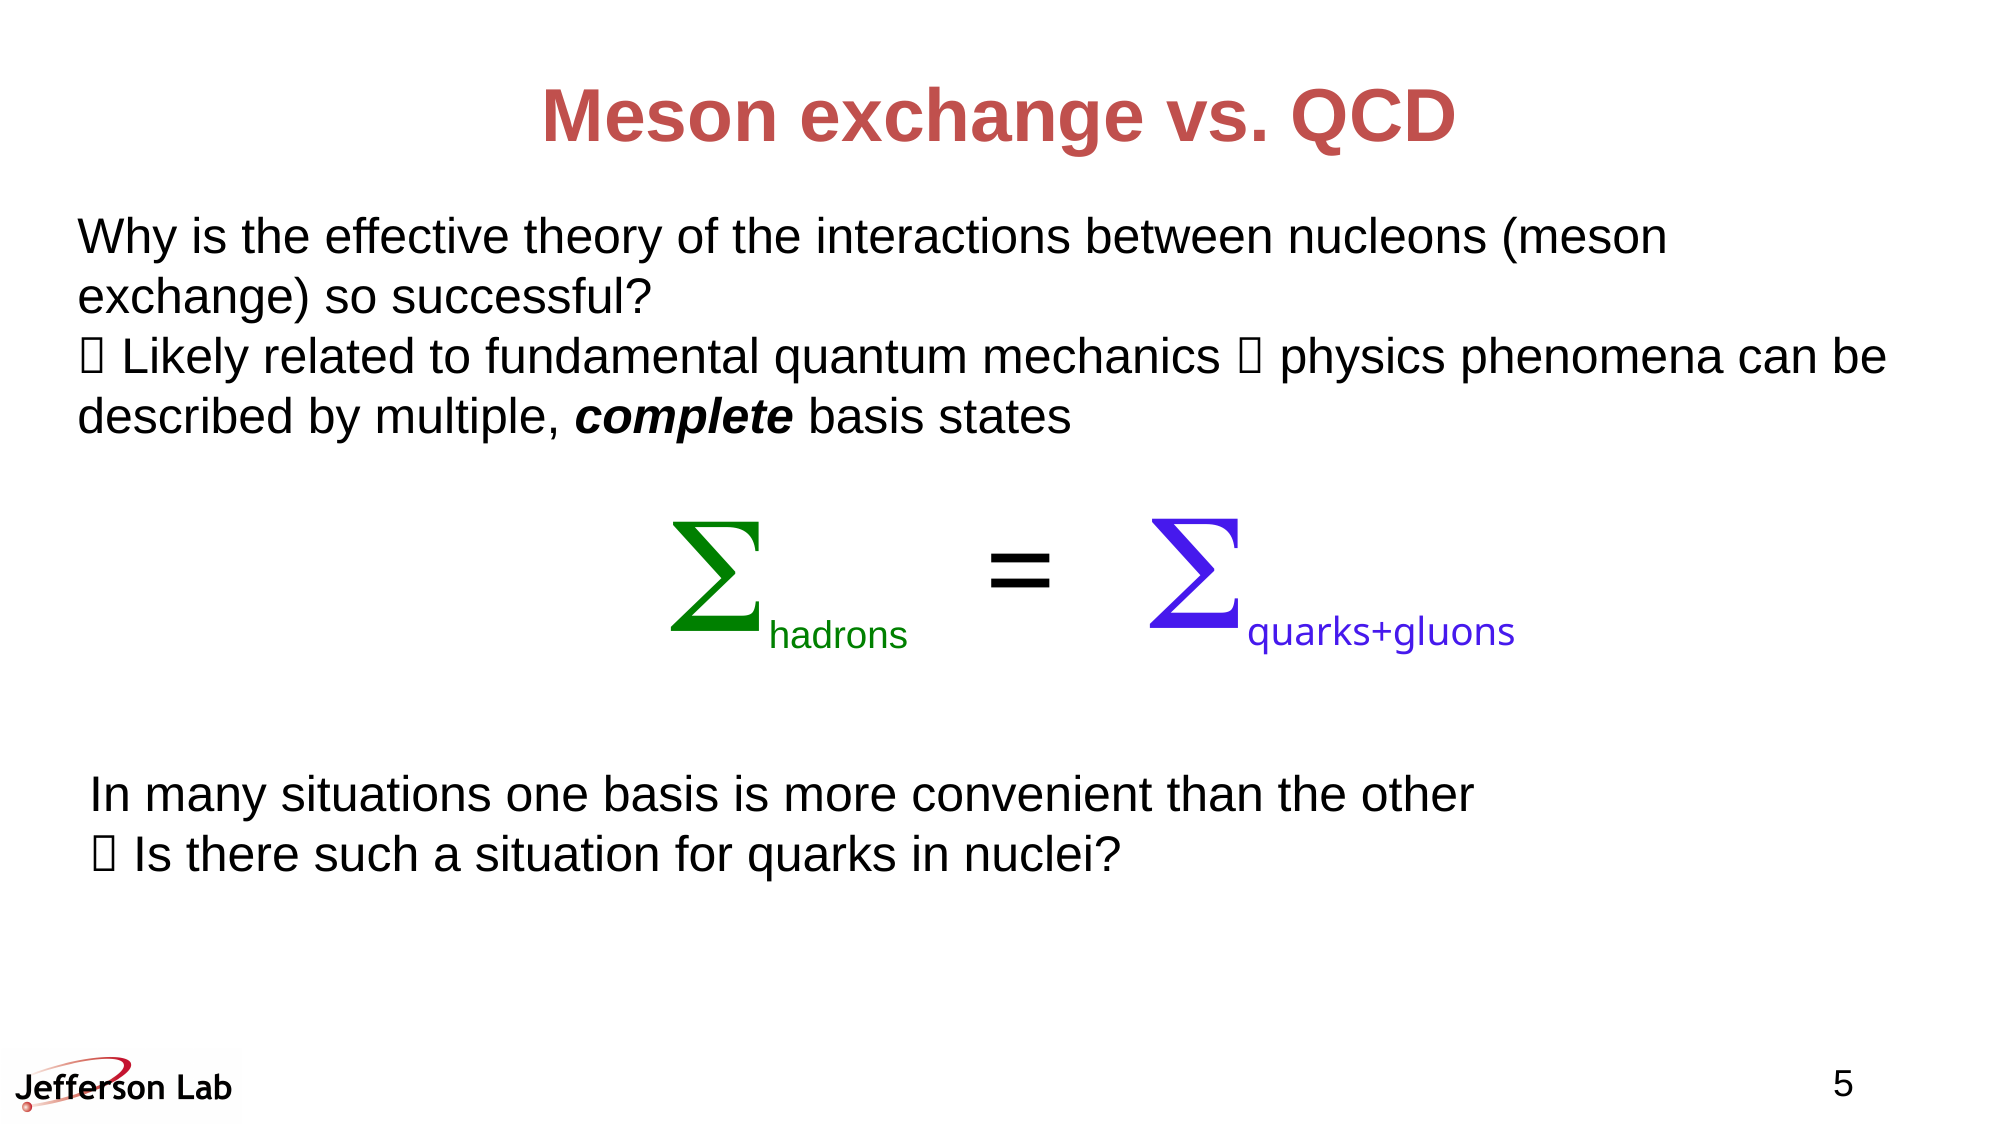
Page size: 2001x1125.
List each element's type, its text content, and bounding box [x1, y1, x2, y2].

text_box Shadrons [322, 457, 962, 701]
text_box Squarks+gluons [1133, 454, 1646, 670]
text_box = [970, 479, 1196, 645]
text_box In many situations one basis is more convenient than the other  Is there such a situation for quarks in nuclei? [74, 753, 1926, 889]
picture [1, 1048, 242, 1124]
title Meson exchange vs. QCD [99, 45, 1900, 177]
text_box Why is the effective theory of the interactions between nucleons (meson exchange) so successful?  Likely related to fundamental quantum mechanics  physics phenomena can be described by multiple, complete basis states [62, 195, 1914, 451]
